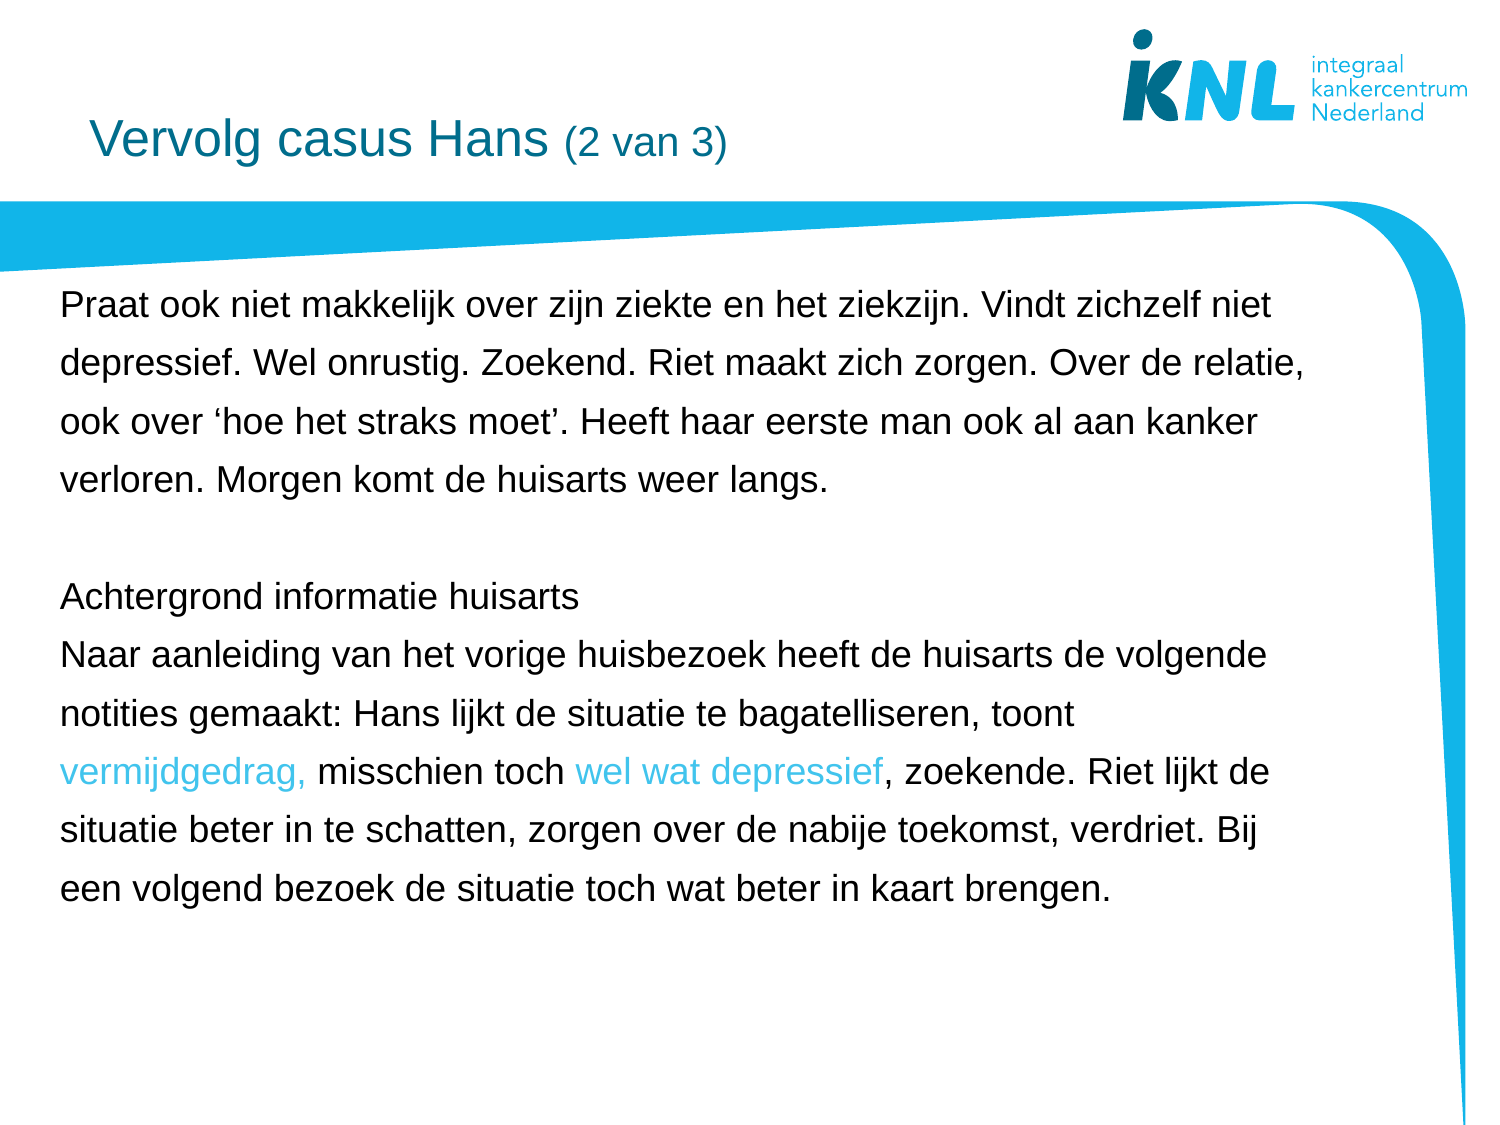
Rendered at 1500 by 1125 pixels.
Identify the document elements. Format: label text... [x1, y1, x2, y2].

title Vervolg casus Hans (2 van 3) [77, 42, 1075, 168]
list Praat ook niet makkelijk over zijn ziekte en het ziekzijn. Vindt zichzelf niet depressief. Wel onrustig. Zoekend. Riet maakt zich zorgen. Over de relatie, ook over ‘hoe het straks moet’. Heeft haar eerste man ook al aan kanker verloren. Morgen komt de huisarts weer langs. Achtergrond informatie huisarts Naar aanleiding van het vorige huisbezoek heeft de huisarts de volgende notities gemaakt: Hans lijkt de situatie te bagatelliseren, toont vermijdgedrag, misschien toch wel wat depressief, zoekende. Riet lijkt de situatie beter in te schatten, zorgen over de nabije toekomst, verdriet. Bij een volgend bezoek de situatie toch wat beter in kaart brengen. [47, 266, 1312, 999]
